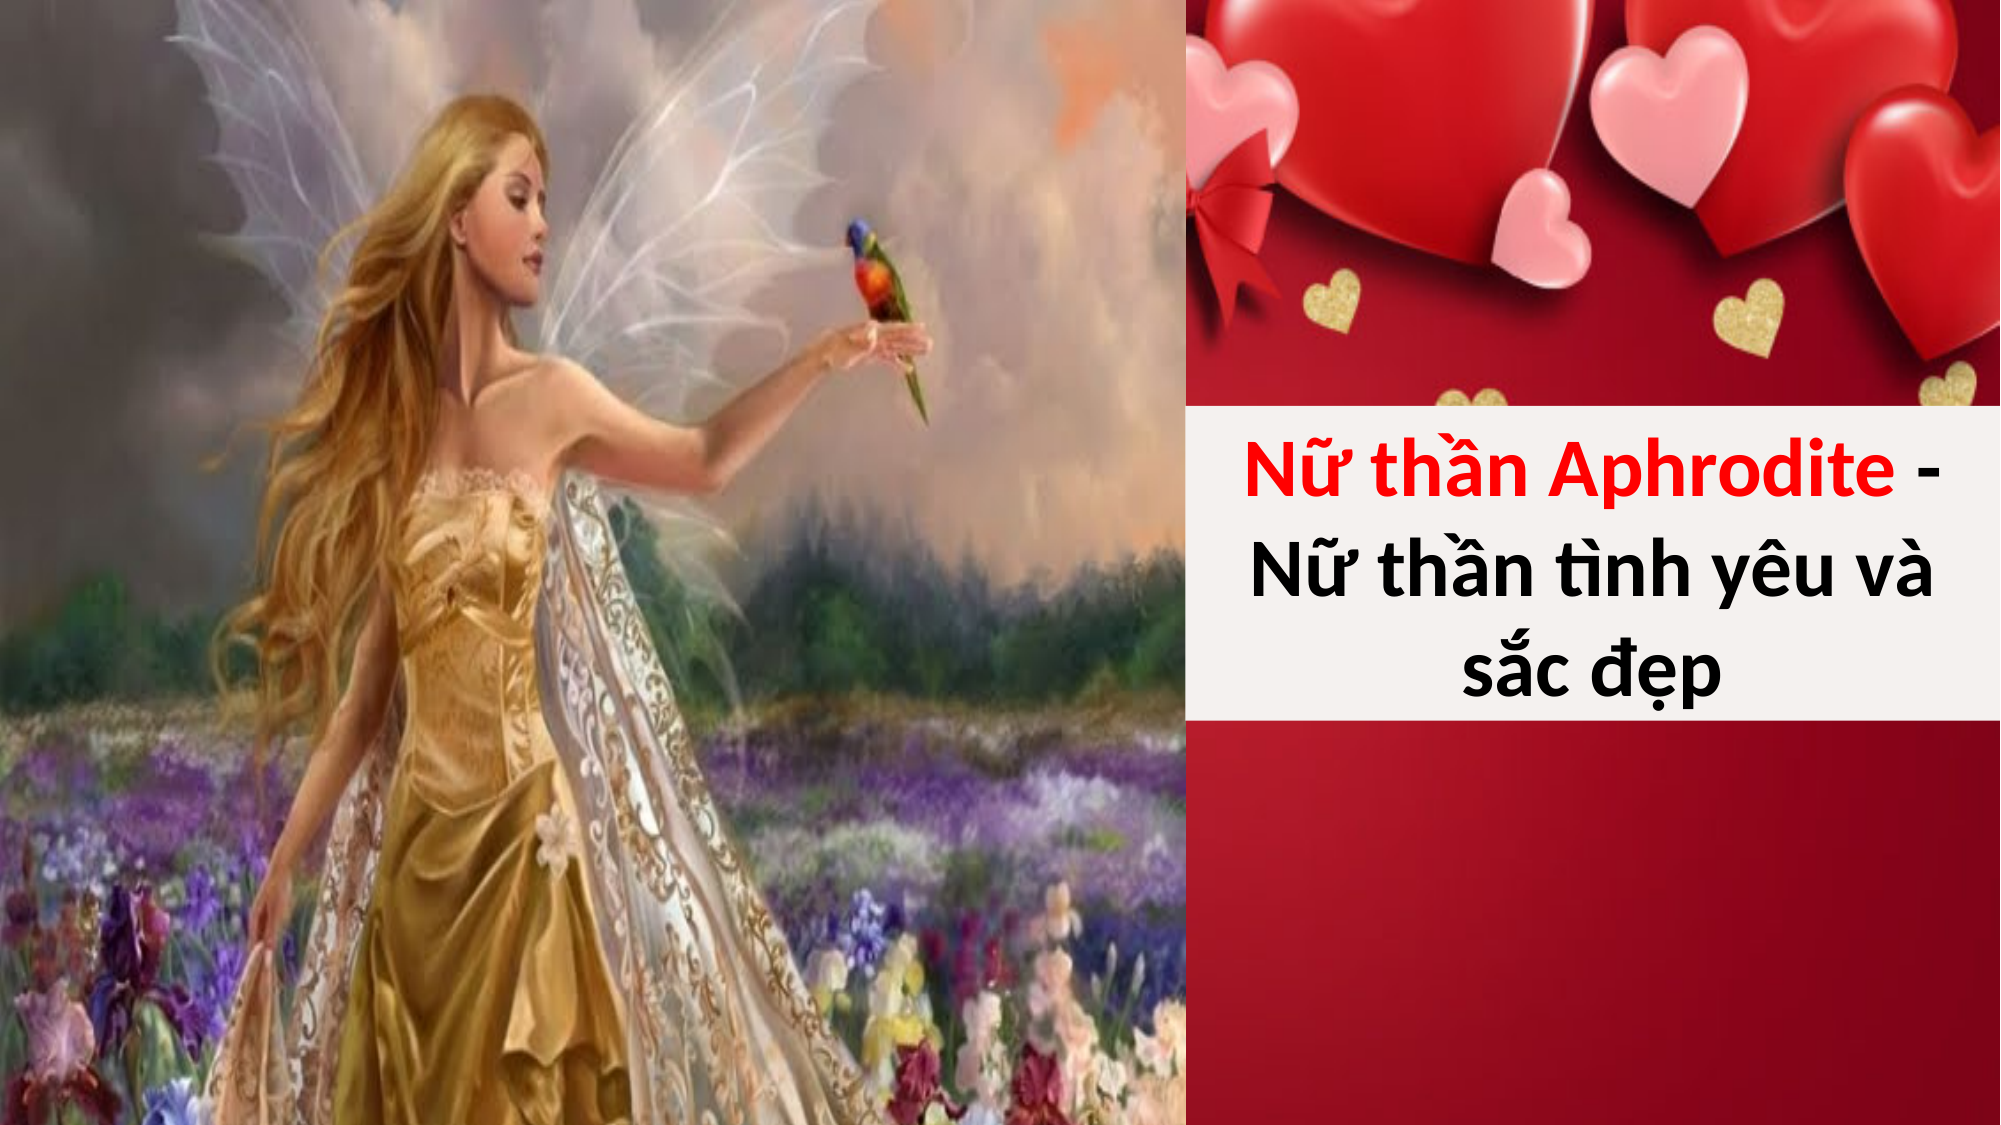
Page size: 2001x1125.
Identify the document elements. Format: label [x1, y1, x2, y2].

picture [0, 0, 1186, 1125]
list [1186, 0, 2000, 1125]
